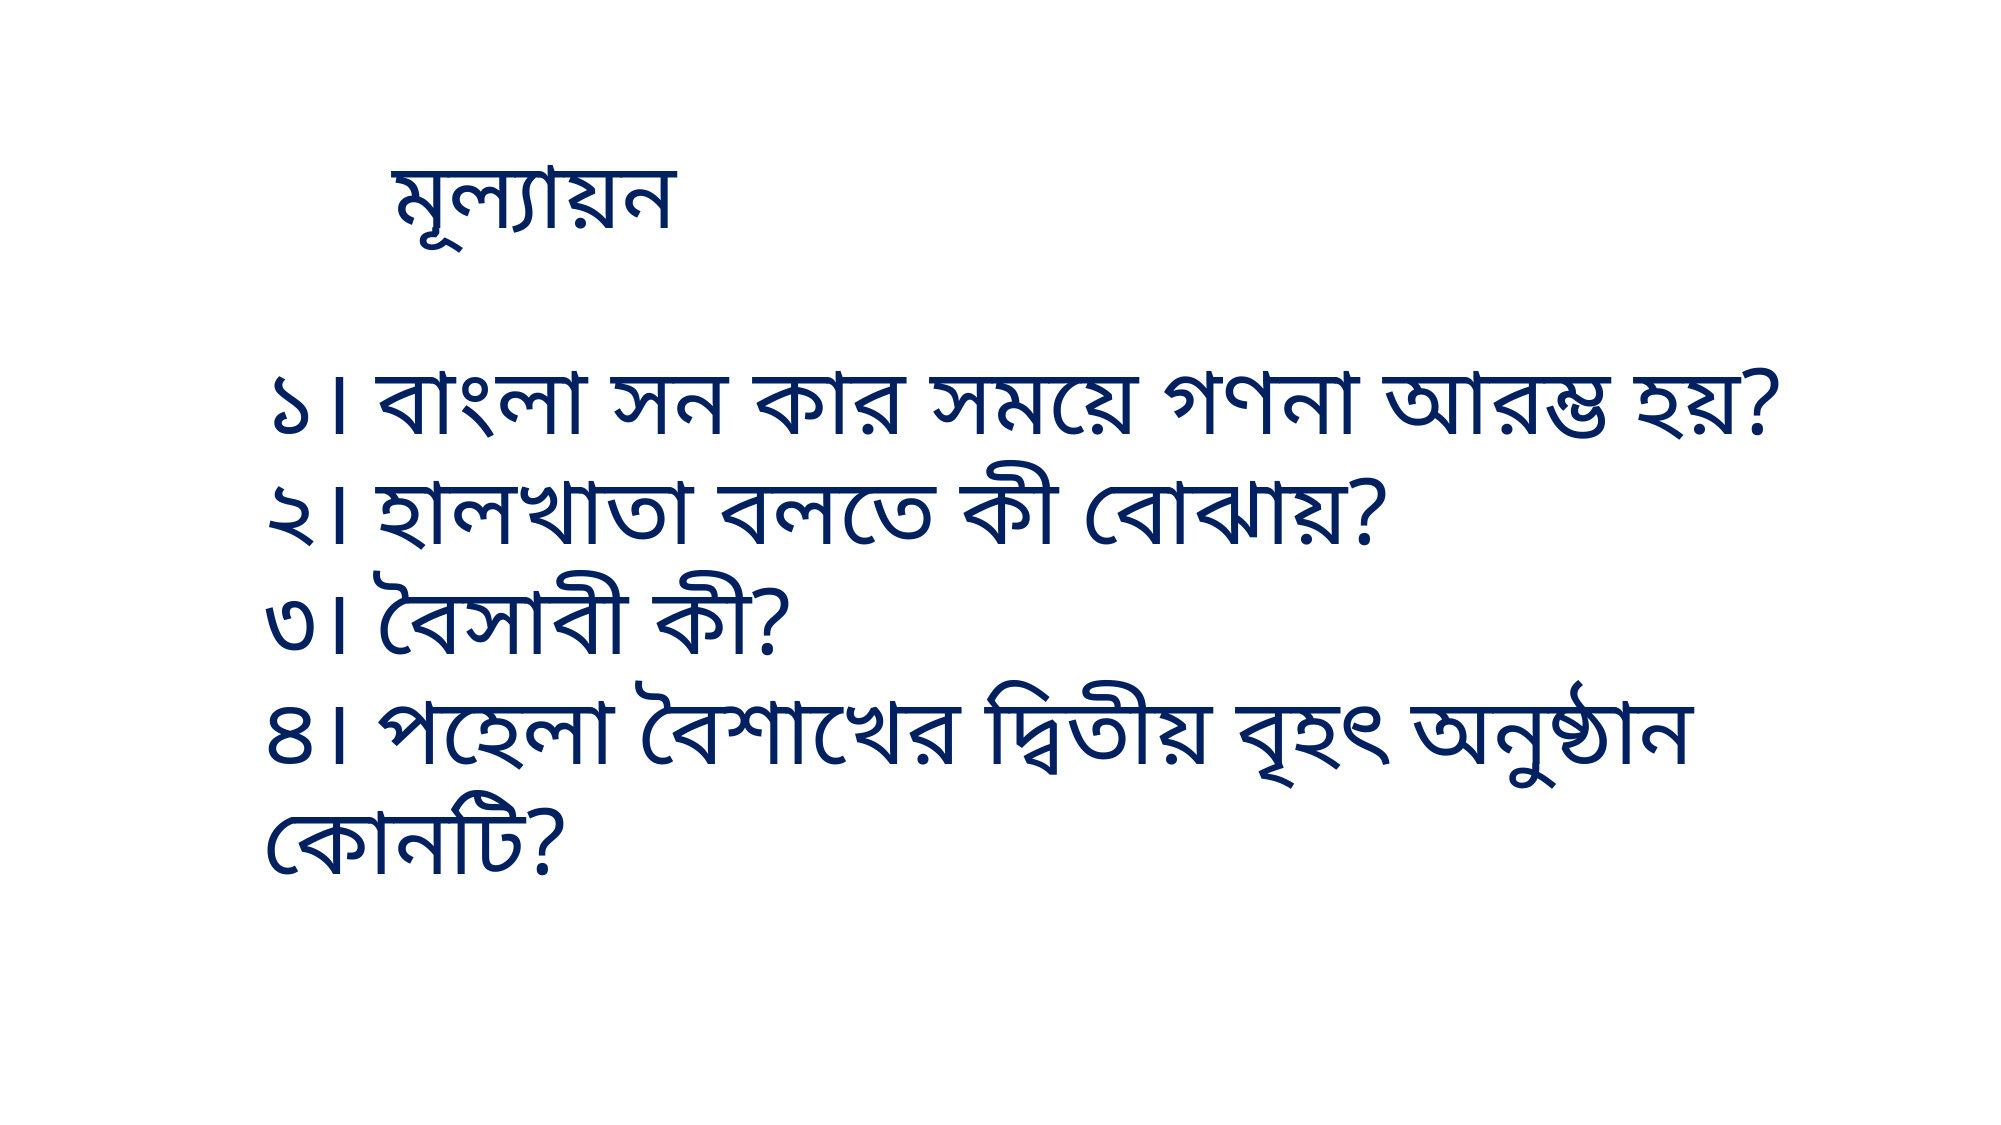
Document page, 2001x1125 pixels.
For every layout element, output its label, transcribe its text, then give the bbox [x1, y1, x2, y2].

text_box ১। বাংলা সন কার সময়ে গণনা আরম্ভ হয়? ২। হালখাতা বলতে কী বোঝায়? ৩। বৈসাবী কী? ৪। পহেলা বৈশাখের দ্বিতীয় বৃহৎ অনুষ্ঠান কোনটি? [249, 335, 2000, 900]
text_box মূল্যায়ন [377, 129, 807, 254]
